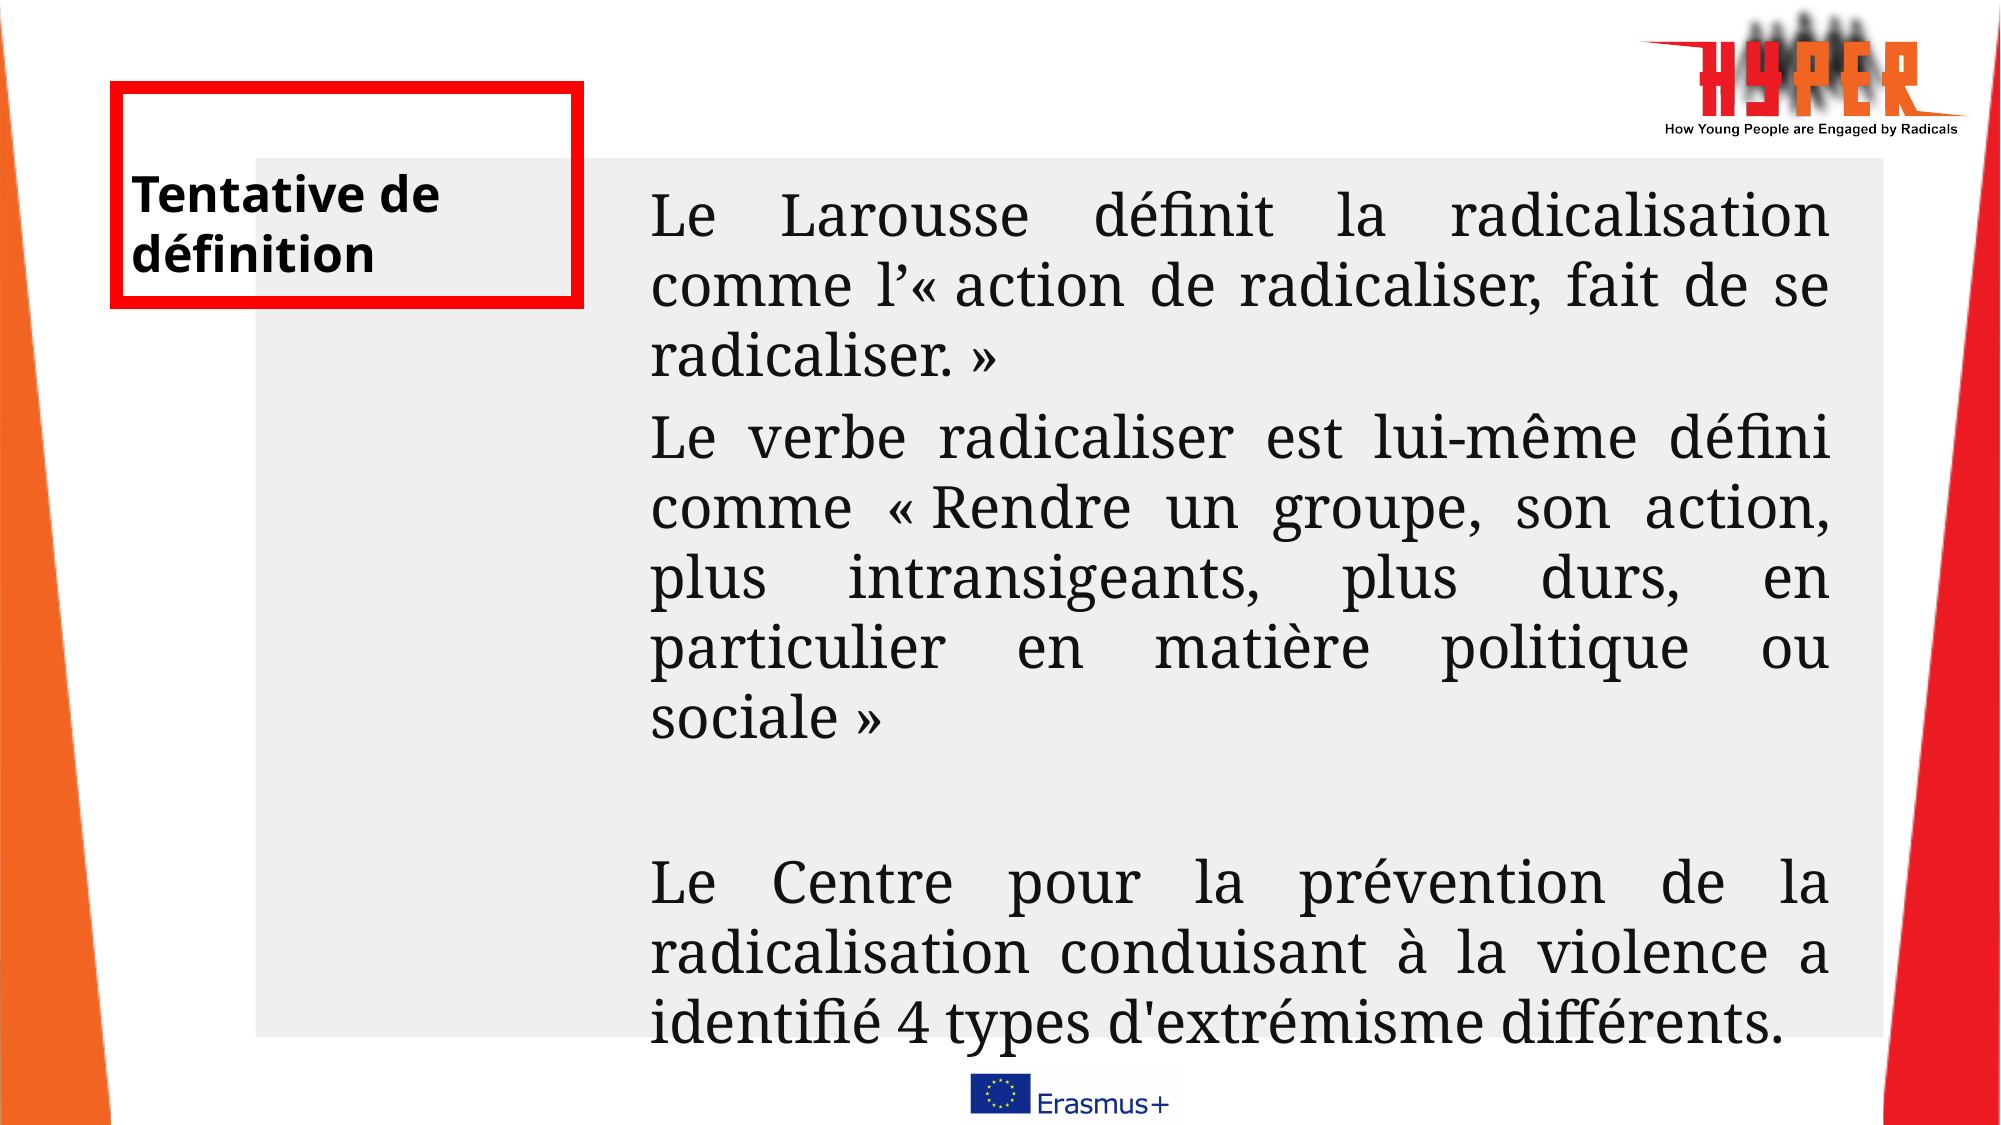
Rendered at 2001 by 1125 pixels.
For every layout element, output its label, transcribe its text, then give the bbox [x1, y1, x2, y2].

title Tentative de définition [110, 81, 584, 309]
picture [1638, 1, 1972, 148]
list Le Larousse définit la radicalisation comme l’« action de radicaliser, fait de se radicaliser. » Le verbe radicaliser est lui-même défini comme « Rendre un groupe, son action, plus intransigeants, plus durs, en particulier en matière politique ou sociale » Le Centre pour la prévention de la radicalisation conduisant à la violence a identifié 4 types d'extrémisme différents. [627, 162, 1847, 984]
picture [959, 1062, 1180, 1125]
